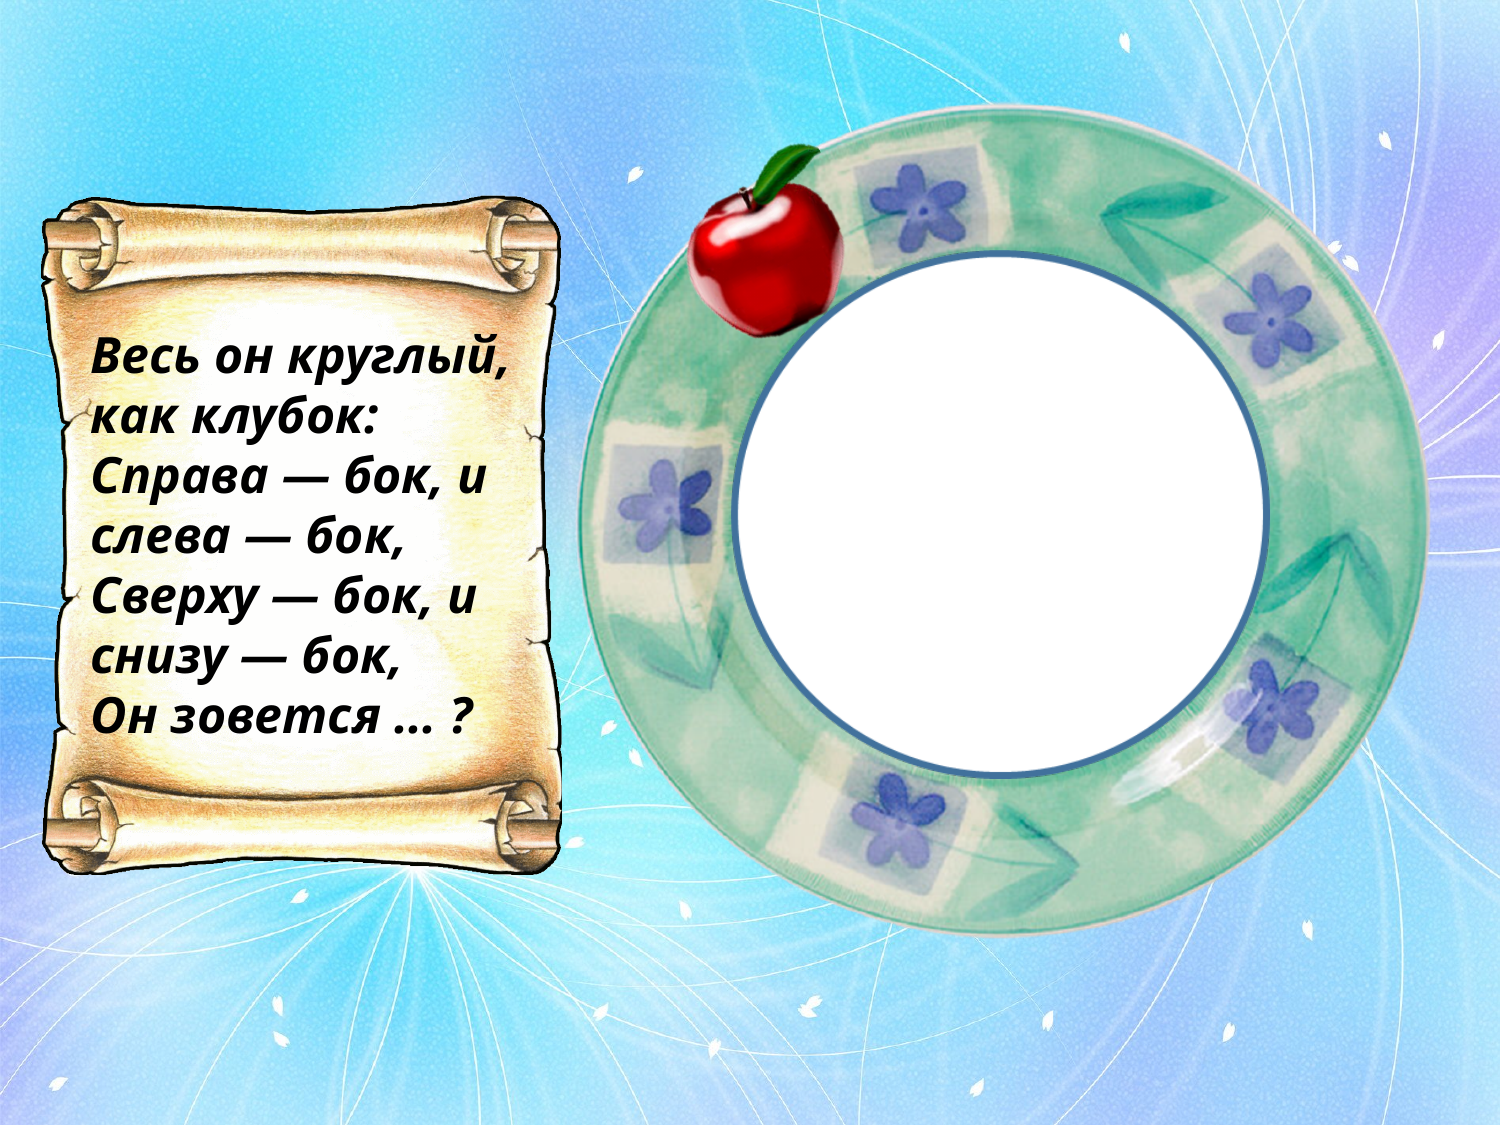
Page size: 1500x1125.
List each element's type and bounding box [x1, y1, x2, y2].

picture [0, 0, 1500, 1125]
text_box [561, 90, 1429, 942]
